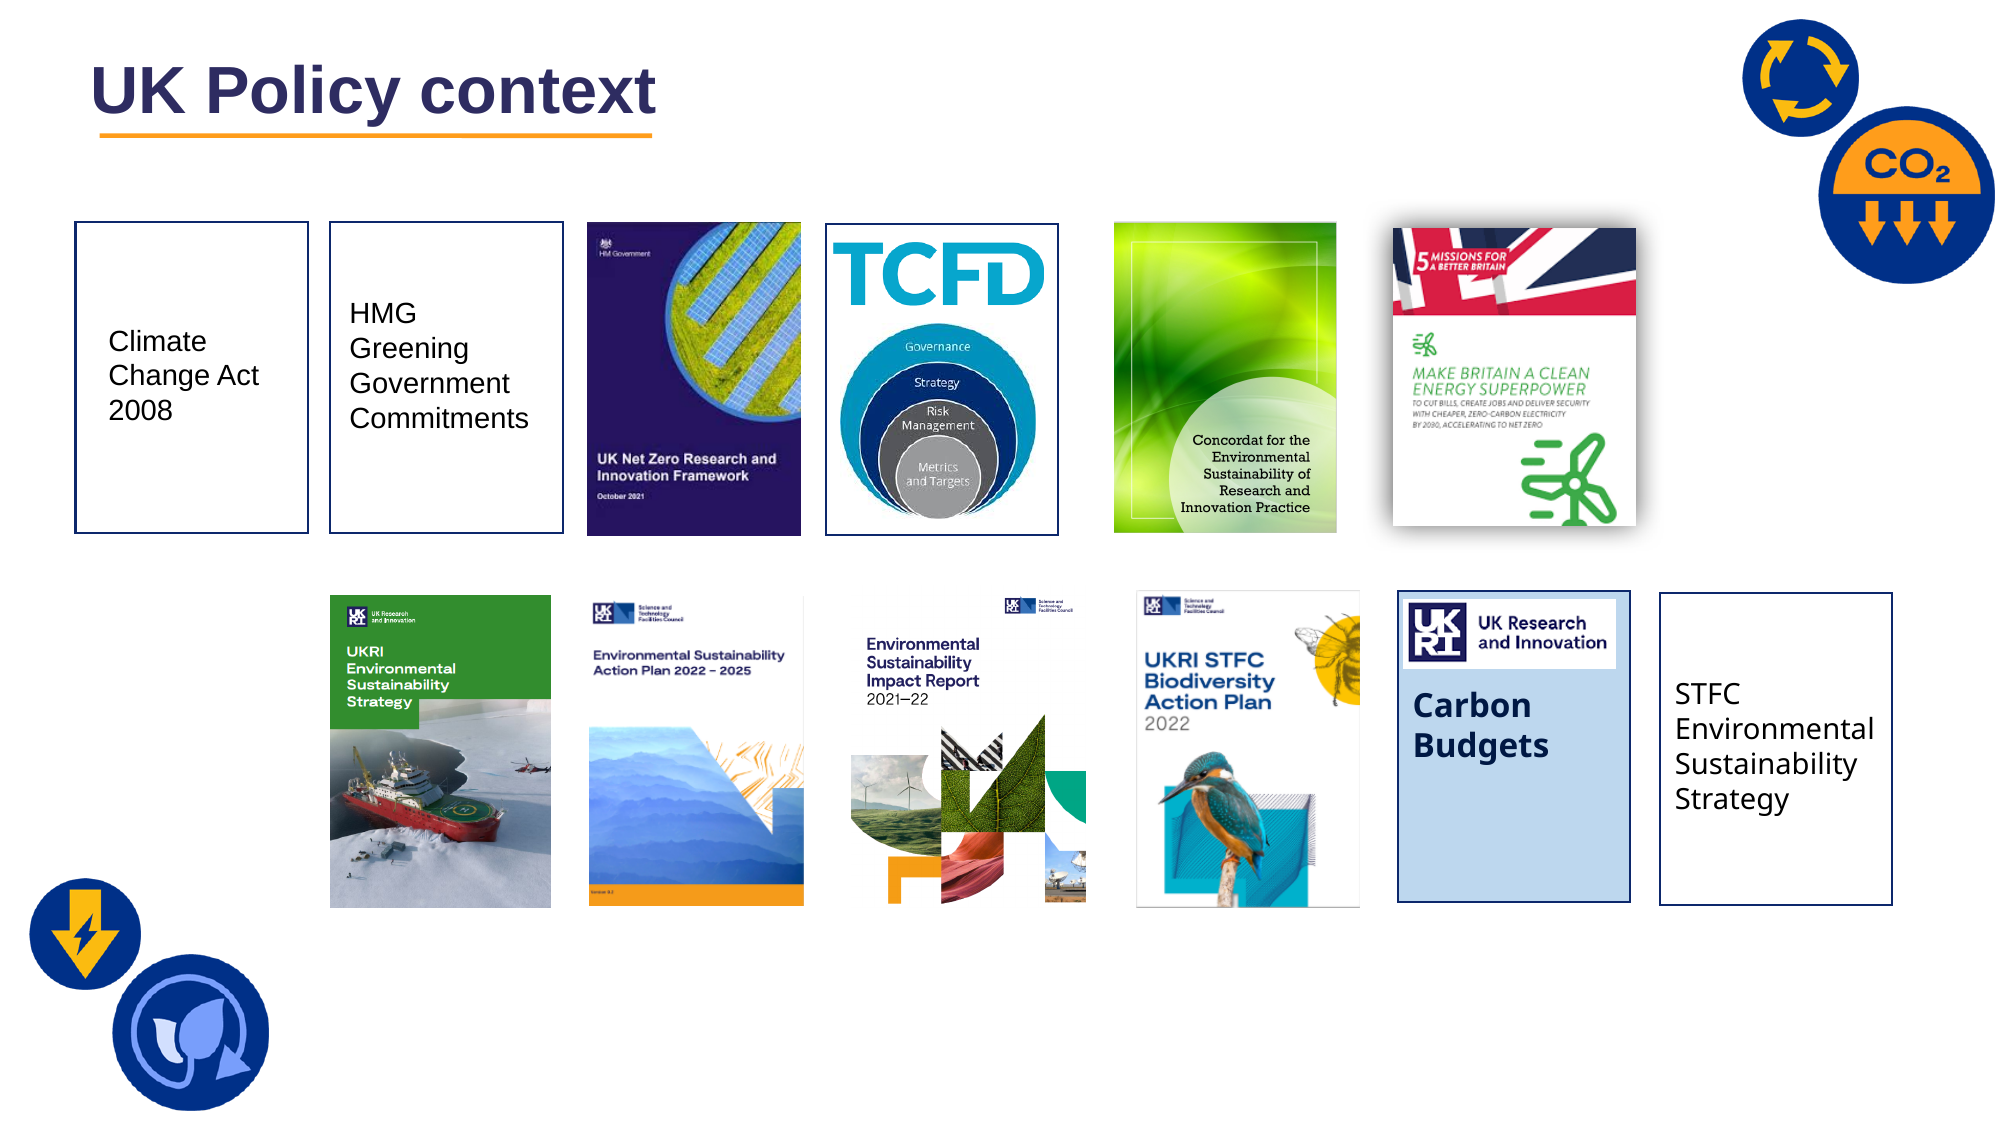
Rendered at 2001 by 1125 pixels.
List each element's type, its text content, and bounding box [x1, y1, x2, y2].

picture [29, 878, 269, 1111]
text_box STFC Environmental Sustainability Strategy [1660, 668, 1893, 823]
picture [832, 228, 1044, 319]
picture [1136, 590, 1360, 908]
picture [587, 222, 801, 537]
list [330, 595, 551, 908]
picture [1393, 228, 1636, 526]
picture [1742, 19, 1995, 284]
text_box Carbon Budgets [1397, 590, 1631, 903]
picture [851, 585, 1086, 908]
text_box Climate Change Act 2008 [93, 314, 288, 434]
picture [1114, 221, 1337, 533]
text_box [825, 223, 1059, 536]
text_box HMG Greening Government Commitments [334, 251, 563, 442]
picture [840, 323, 1036, 415]
picture [589, 596, 804, 906]
picture [906, 342, 969, 351]
text_box [1659, 592, 1893, 906]
picture [840, 361, 1036, 519]
picture [1403, 599, 1616, 669]
text_box [329, 221, 564, 534]
text_box [74, 221, 309, 534]
title UK Policy context [75, 48, 1801, 165]
